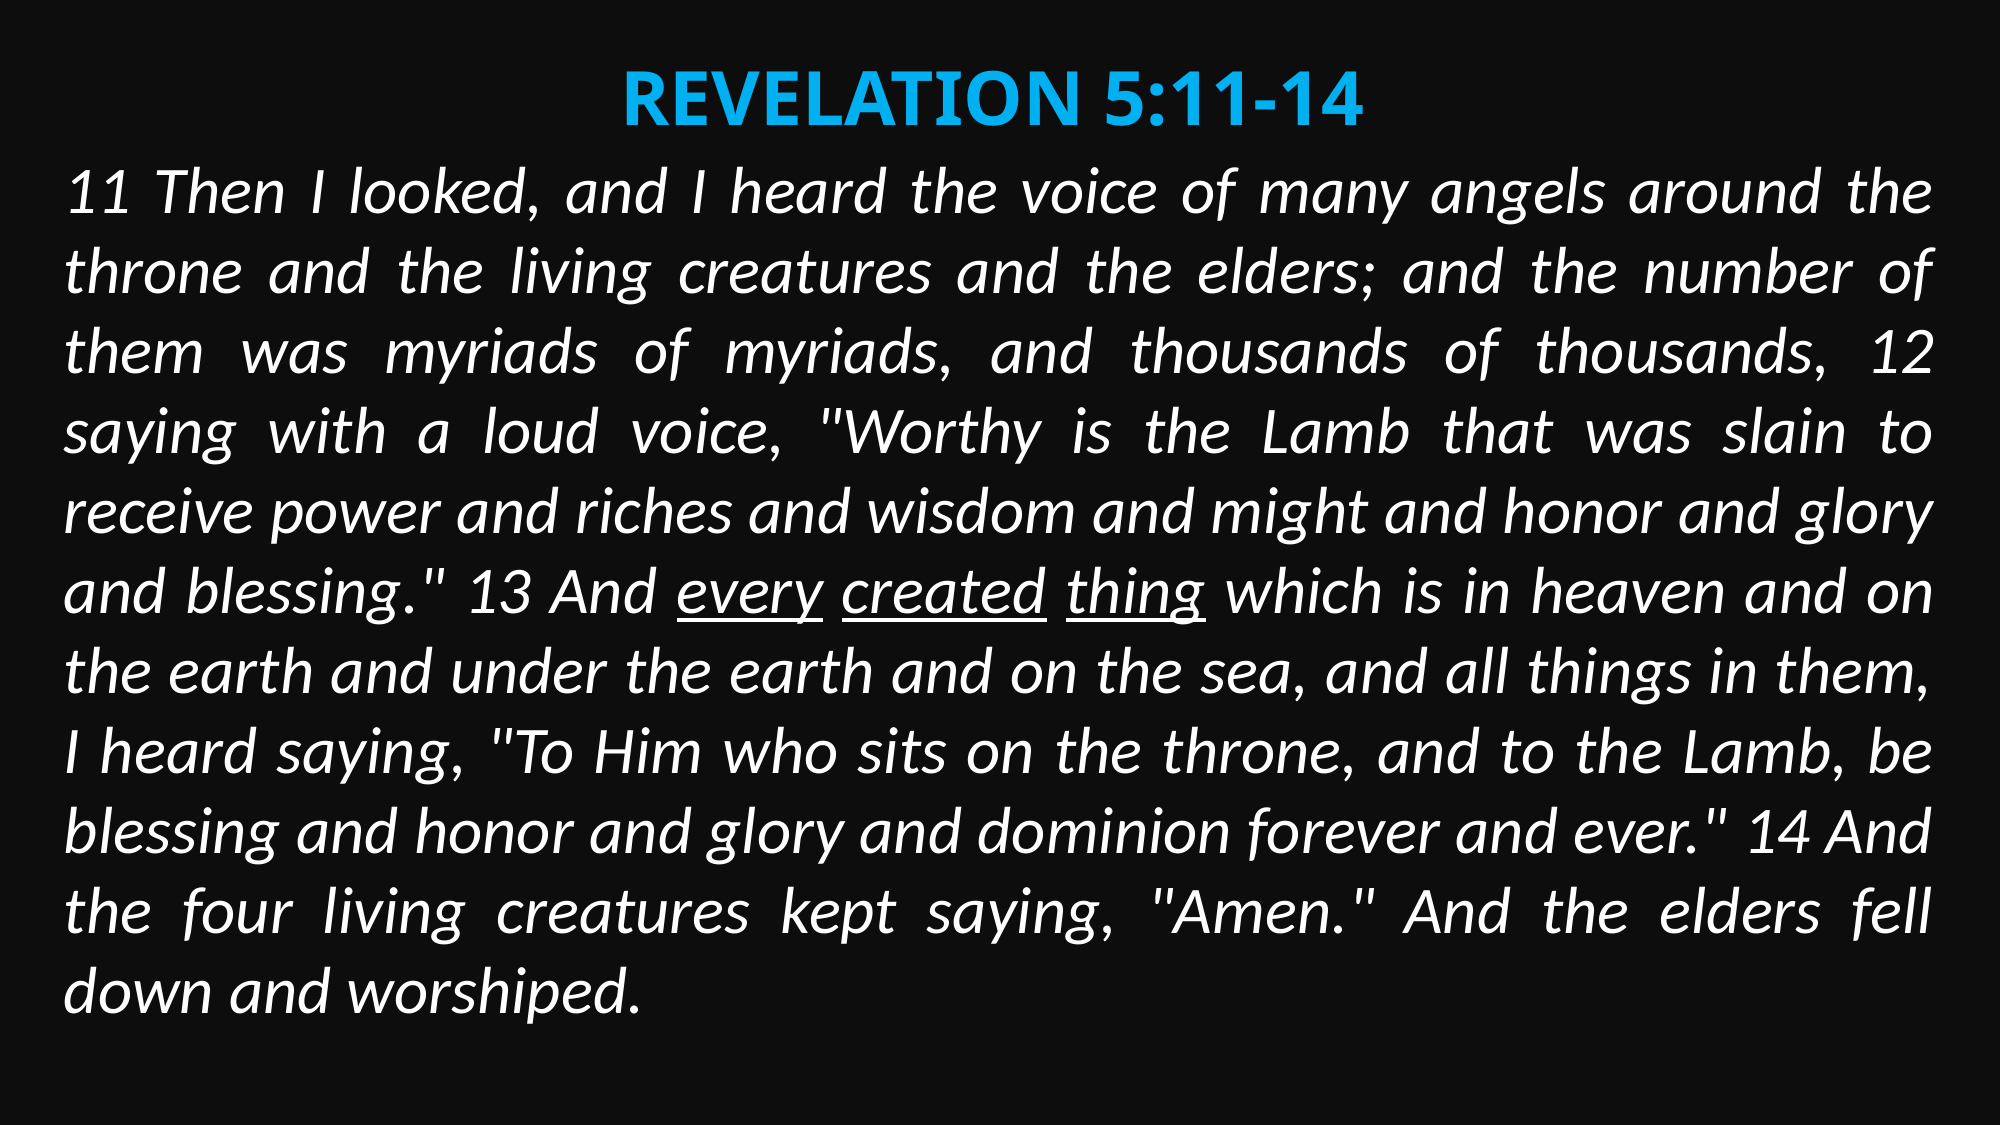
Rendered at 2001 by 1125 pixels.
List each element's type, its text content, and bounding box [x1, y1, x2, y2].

subtitle Revelation 5:11-14 [34, 42, 1951, 184]
text_box 11 Then I looked, and I heard the voice of many angels around the throne and the living creatures and the elders; and the number of them was myriads of myriads, and thousands of thousands, 12 saying with a loud voice, "Worthy is the Lamb that was slain to receive power and riches and wisdom and might and honor and glory and blessing." 13 And every created thing which is in heaven and on the earth and under the earth and on the sea, and all things in them, I heard saying, "To Him who sits on the throne, and to the Lamb, be blessing and honor and glory and dominion forever and ever." 14 And the four living creatures kept saying, "Amen." And the elders fell down and worshiped. [49, 139, 1951, 1035]
